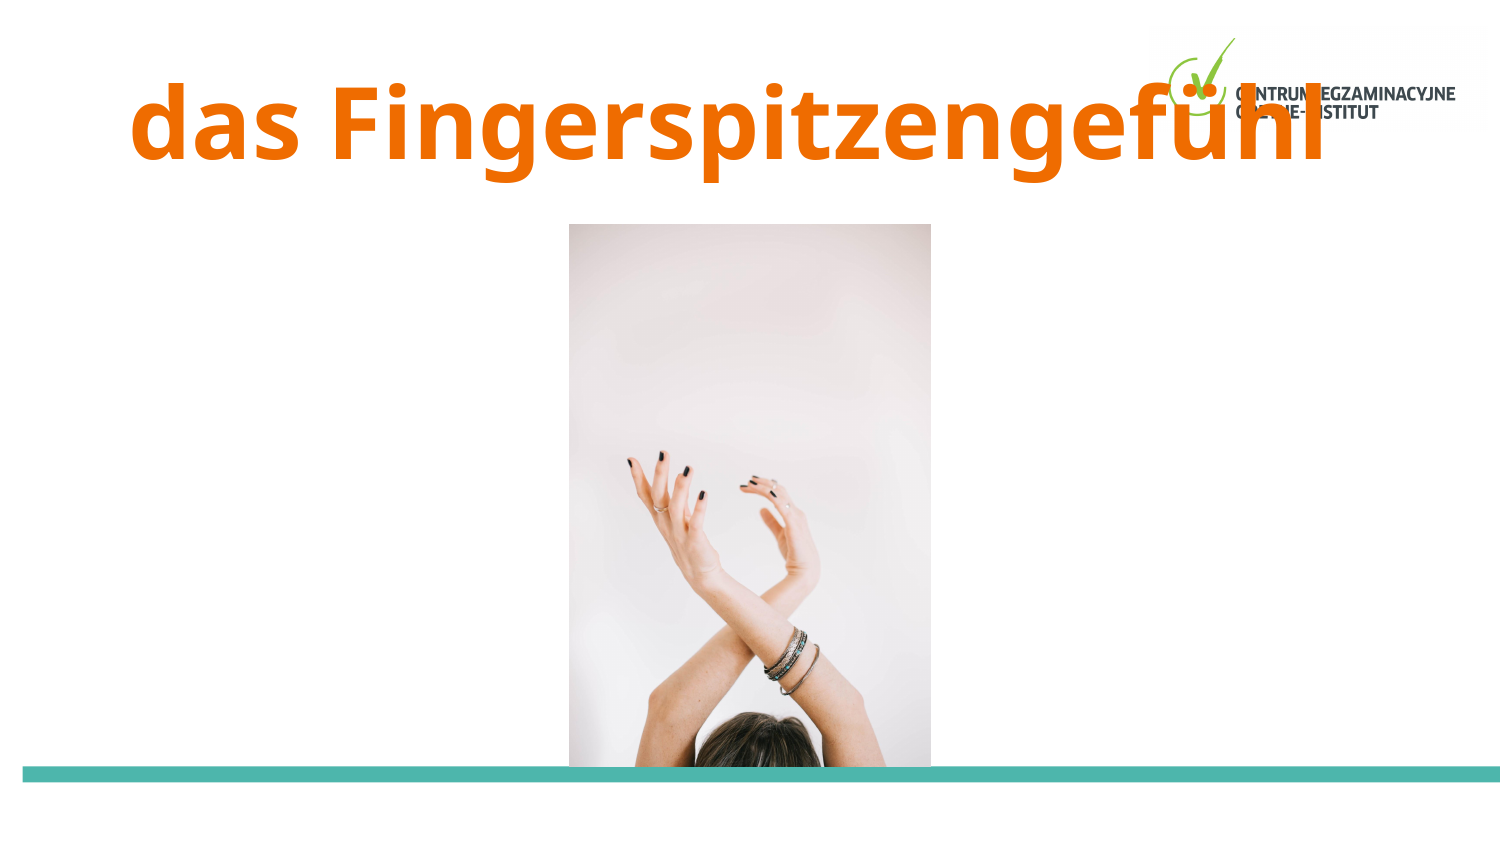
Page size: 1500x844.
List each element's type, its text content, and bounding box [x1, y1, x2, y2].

title das Fingerspitzengefühl [30, 45, 1429, 338]
picture [1149, 26, 1488, 132]
picture [569, 224, 931, 767]
